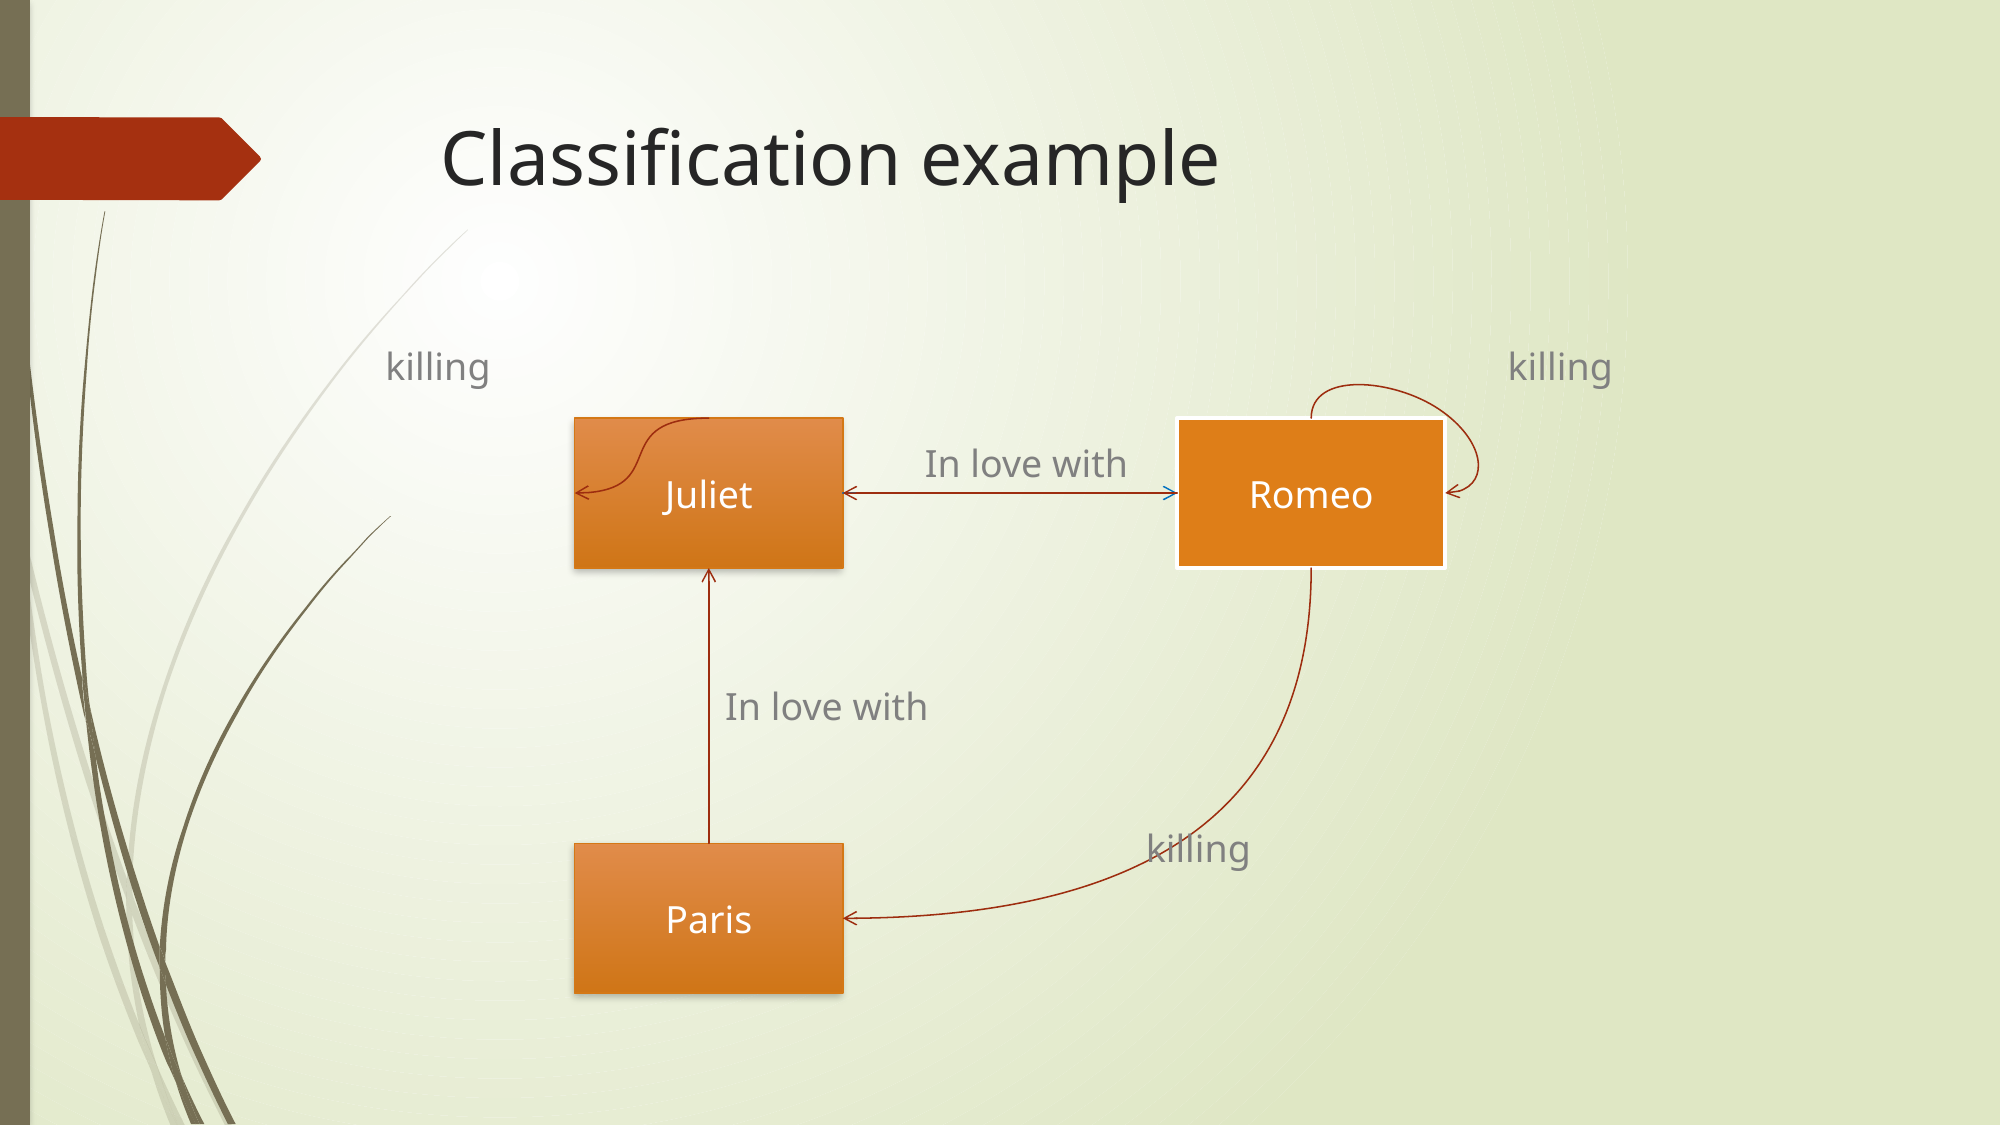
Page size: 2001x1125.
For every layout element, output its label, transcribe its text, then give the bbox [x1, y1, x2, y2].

text_box In love with [910, 432, 1144, 492]
text_box Romeo [1175, 416, 1447, 570]
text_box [603, 388, 680, 523]
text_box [1340, 388, 1416, 523]
text_box killing [1257, 817, 1266, 878]
text_box Paris [574, 843, 844, 994]
text_box [291, 326, 1642, 516]
text_box killing [1492, 335, 1628, 396]
text_box Juliet [574, 417, 844, 569]
text_box In love with [712, 675, 896, 736]
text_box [901, 508, 1253, 978]
title Classification example [425, 102, 1888, 313]
text_box killing [370, 335, 506, 396]
